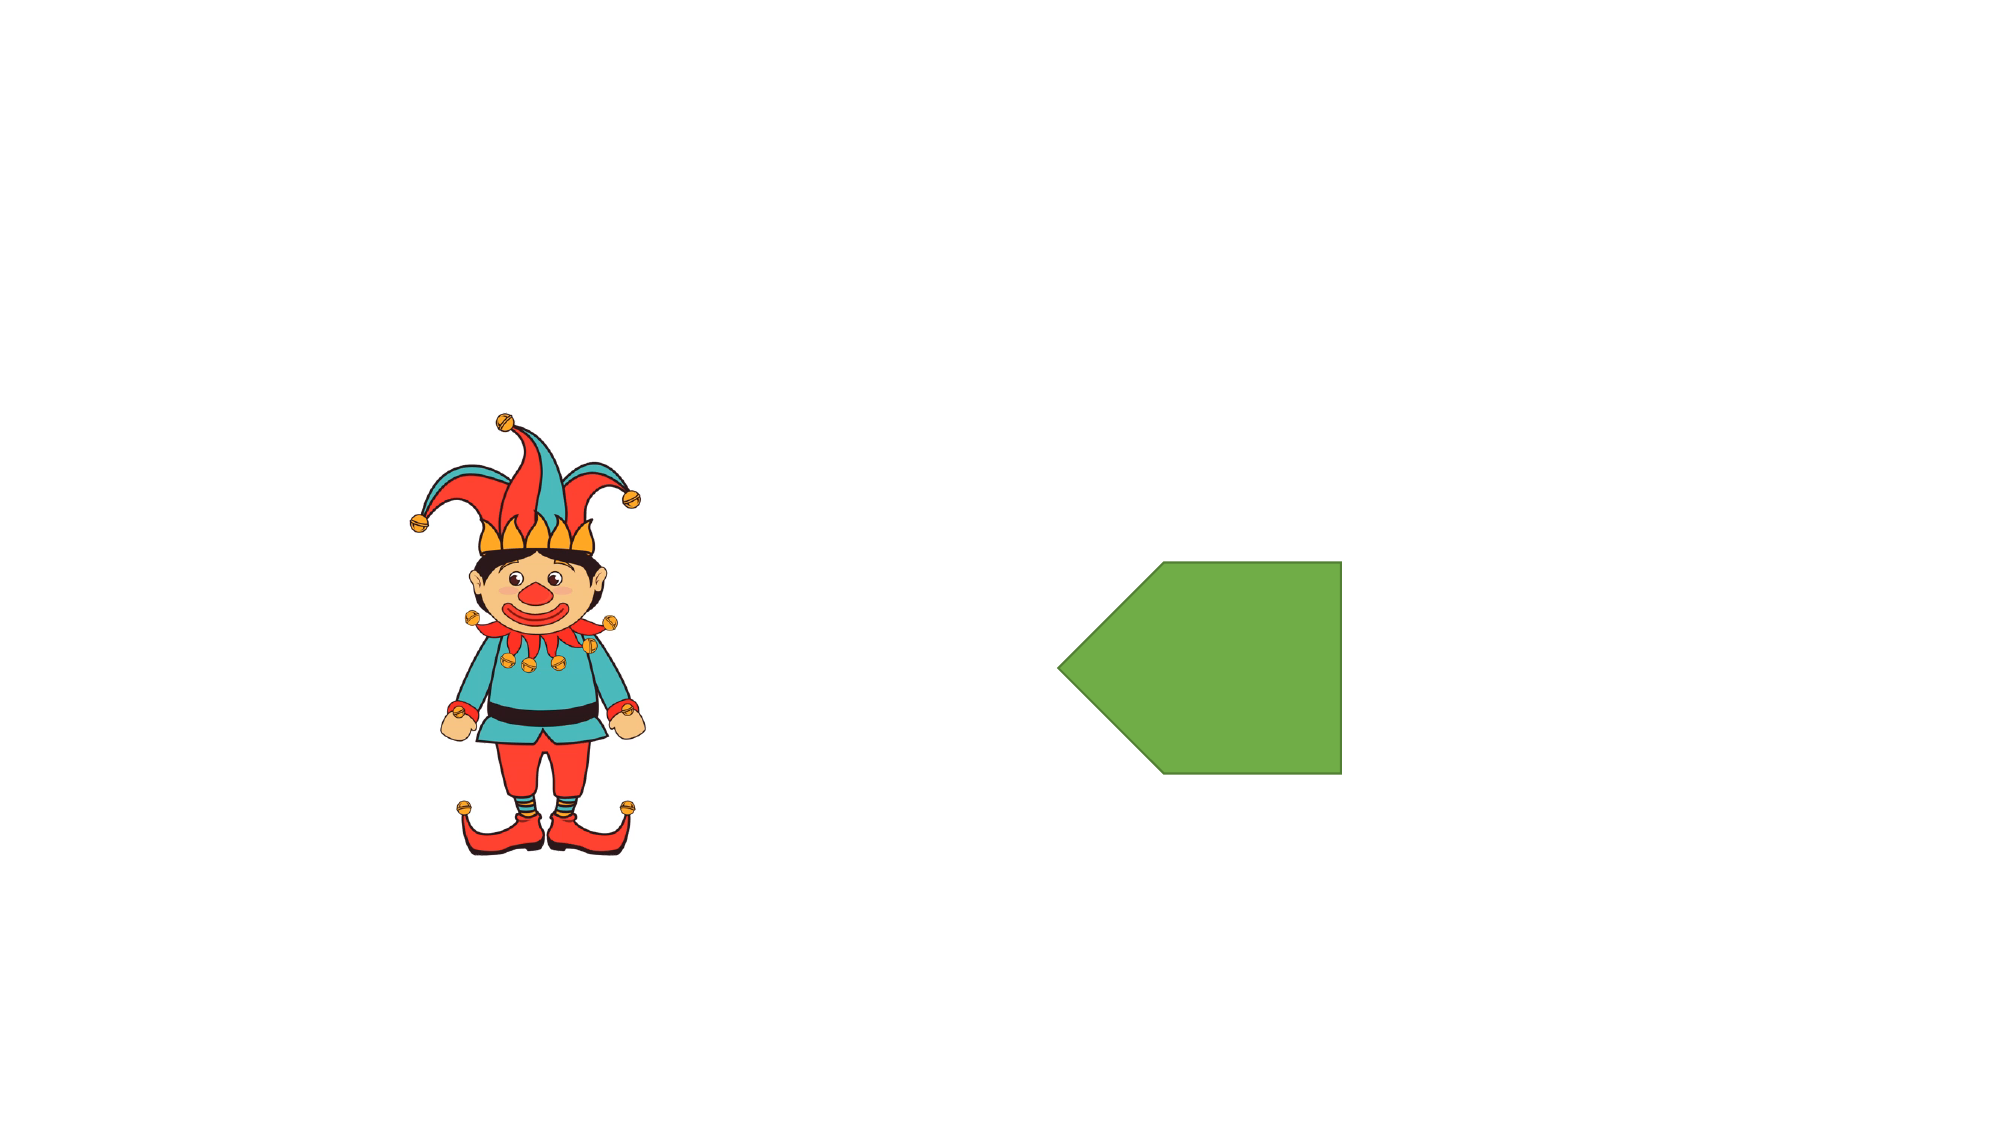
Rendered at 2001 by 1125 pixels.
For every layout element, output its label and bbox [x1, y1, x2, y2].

text_box [133, 230, 942, 1039]
text_box [1056, 561, 1342, 775]
